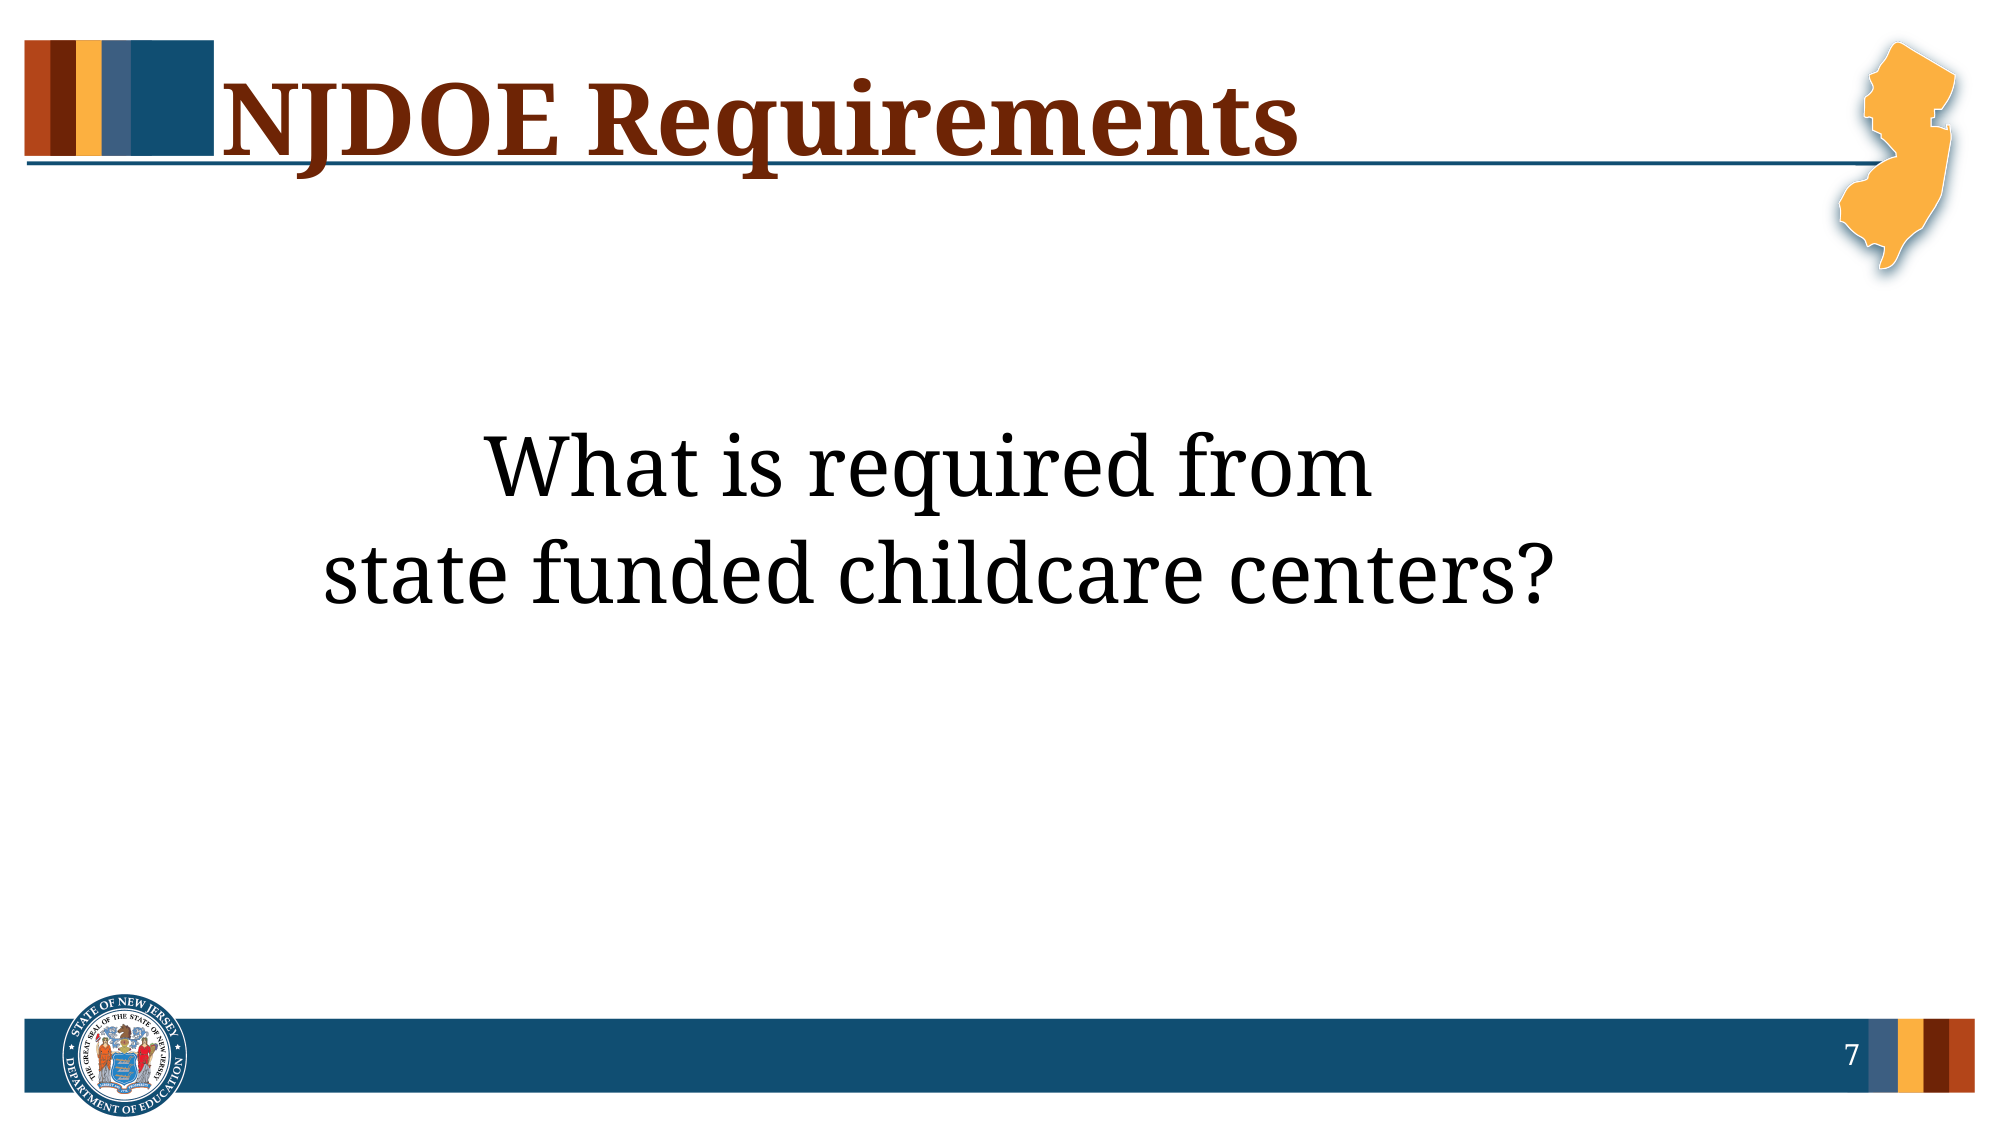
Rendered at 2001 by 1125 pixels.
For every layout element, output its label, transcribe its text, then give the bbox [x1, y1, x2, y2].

title NJDOE Requirements [206, 62, 1945, 185]
list What is required from state funded childcare centers? [28, 317, 1972, 989]
picture [24, 26, 1976, 295]
slide_number 7 [1425, 1026, 1876, 1087]
picture [24, 992, 1975, 1119]
